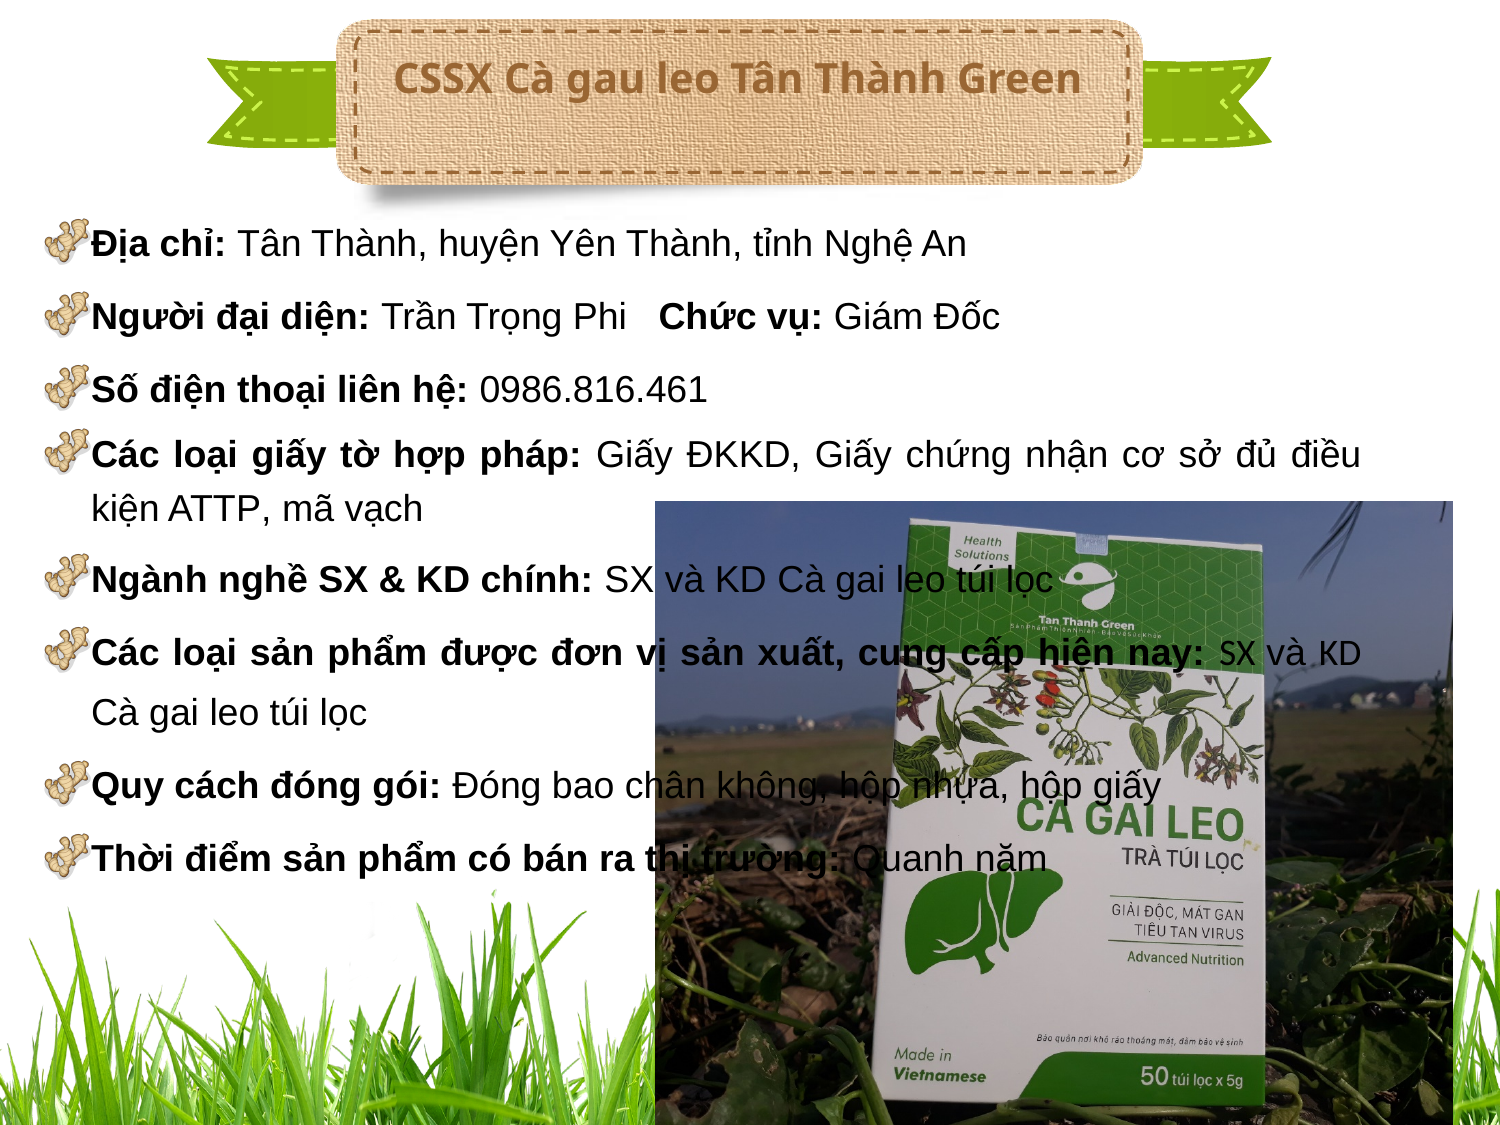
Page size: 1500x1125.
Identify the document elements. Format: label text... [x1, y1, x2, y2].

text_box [336, 18, 1143, 220]
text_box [206, 56, 331, 149]
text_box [1147, 56, 1273, 149]
picture [0, 0, 1500, 1125]
text_box Địa chỉ: Tân Thành, huyện Yên Thành, tỉnh Nghệ An Người đại diện: Trần Trọng Phi Chức vụ: Giám Đốc Số điện thoại liên hệ: 0986.816.461 Các loại giấy tờ hợp pháp: Giấy ĐKKD, Giấy chứng nhận cơ sở đủ điều kiện ATTP, mã vạch Ngành nghề SX & KD chính: SX và KD Cà gai leo túi lọc Các loại sản phẩm được đơn vị sản xuất, cung cấp hiện nay: SX và KD Cà gai leo túi lọc Quy cách đóng gói: Đóng bao chân không, hộp nhựa, hộp giấy Thời điểm sản phẩm có bán ra thị trường: Quanh năm [29, 196, 1377, 887]
